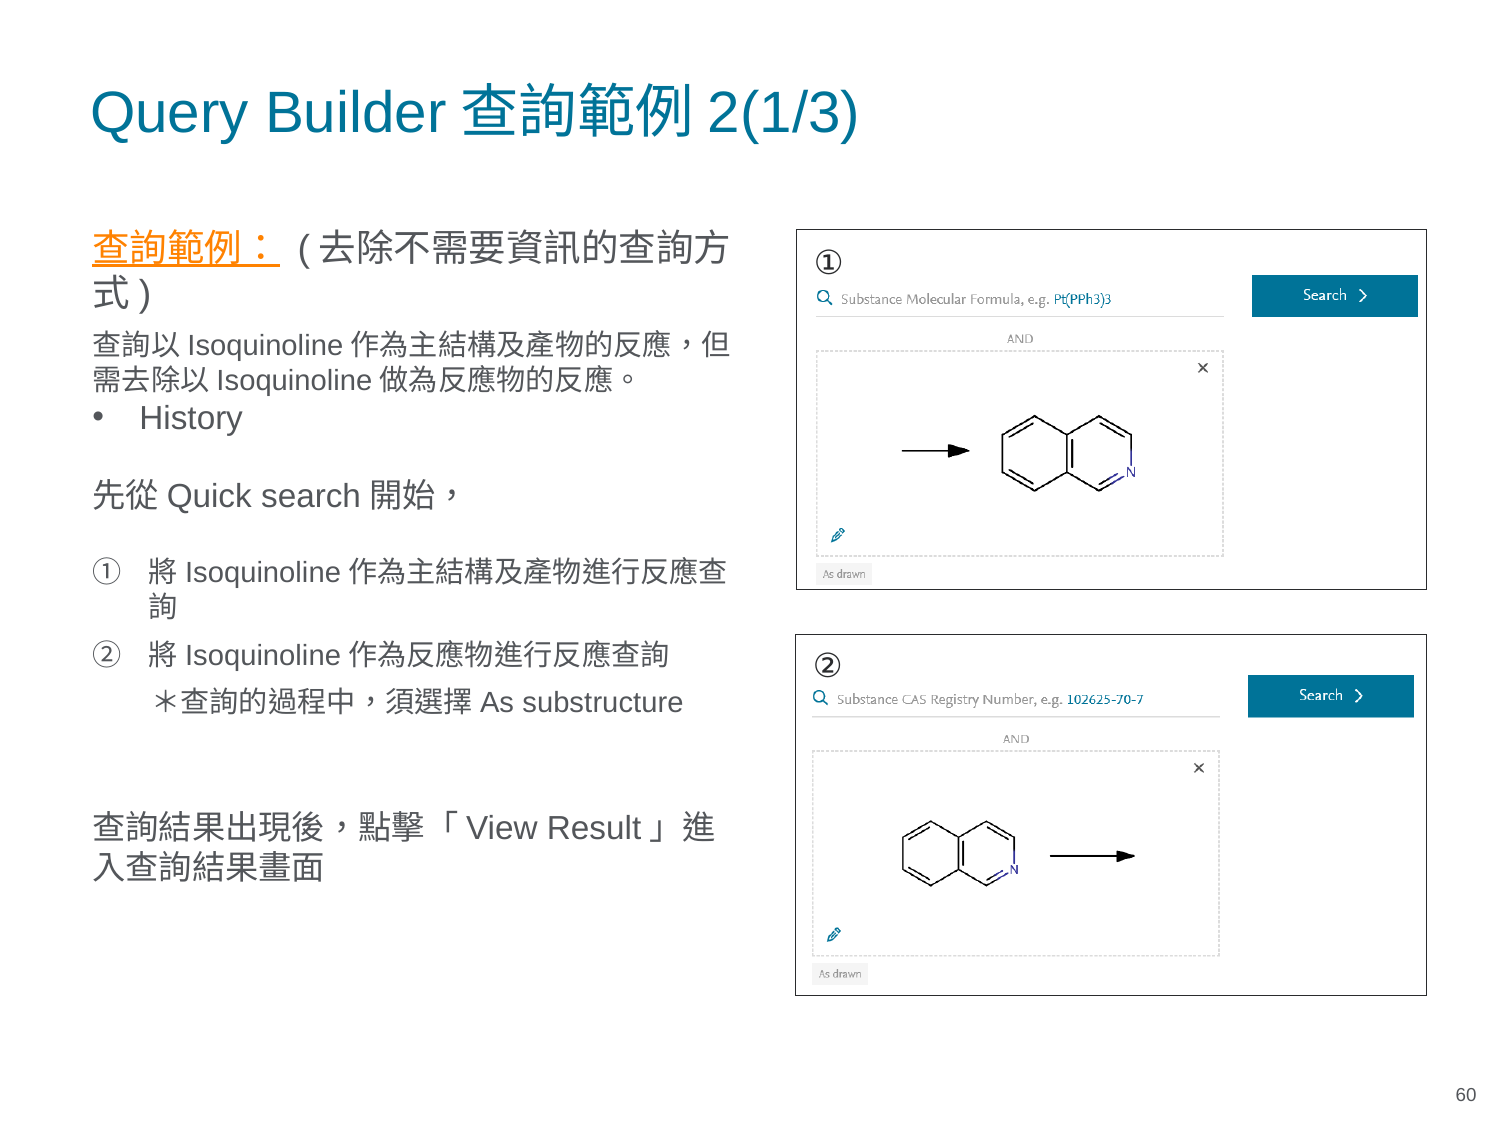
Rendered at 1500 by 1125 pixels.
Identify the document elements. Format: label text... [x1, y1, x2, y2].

text_box 查詢範例： (去除不需要資訊的查詢方式) 查詢以Isoquinoline作為主結構及產物的反應，但需去除以Isoquinoline做為反應物的反應。 History [77, 216, 764, 426]
picture [796, 229, 1427, 590]
text_box Query Builder查詢範例2(1/3) [74, 74, 1427, 143]
text_box 60 [1426, 1075, 1492, 1118]
text_box 先從Quick search開始， 將Isoquinoline作為主結構及產物進行反應查詢 將Isoquinoline作為反應物進行反應查詢 ＊查詢的過程中，須選擇As substructure 查詢結果出現後，點擊「View Result」進入查詢結果畫面 [77, 426, 764, 894]
picture [795, 634, 1427, 996]
